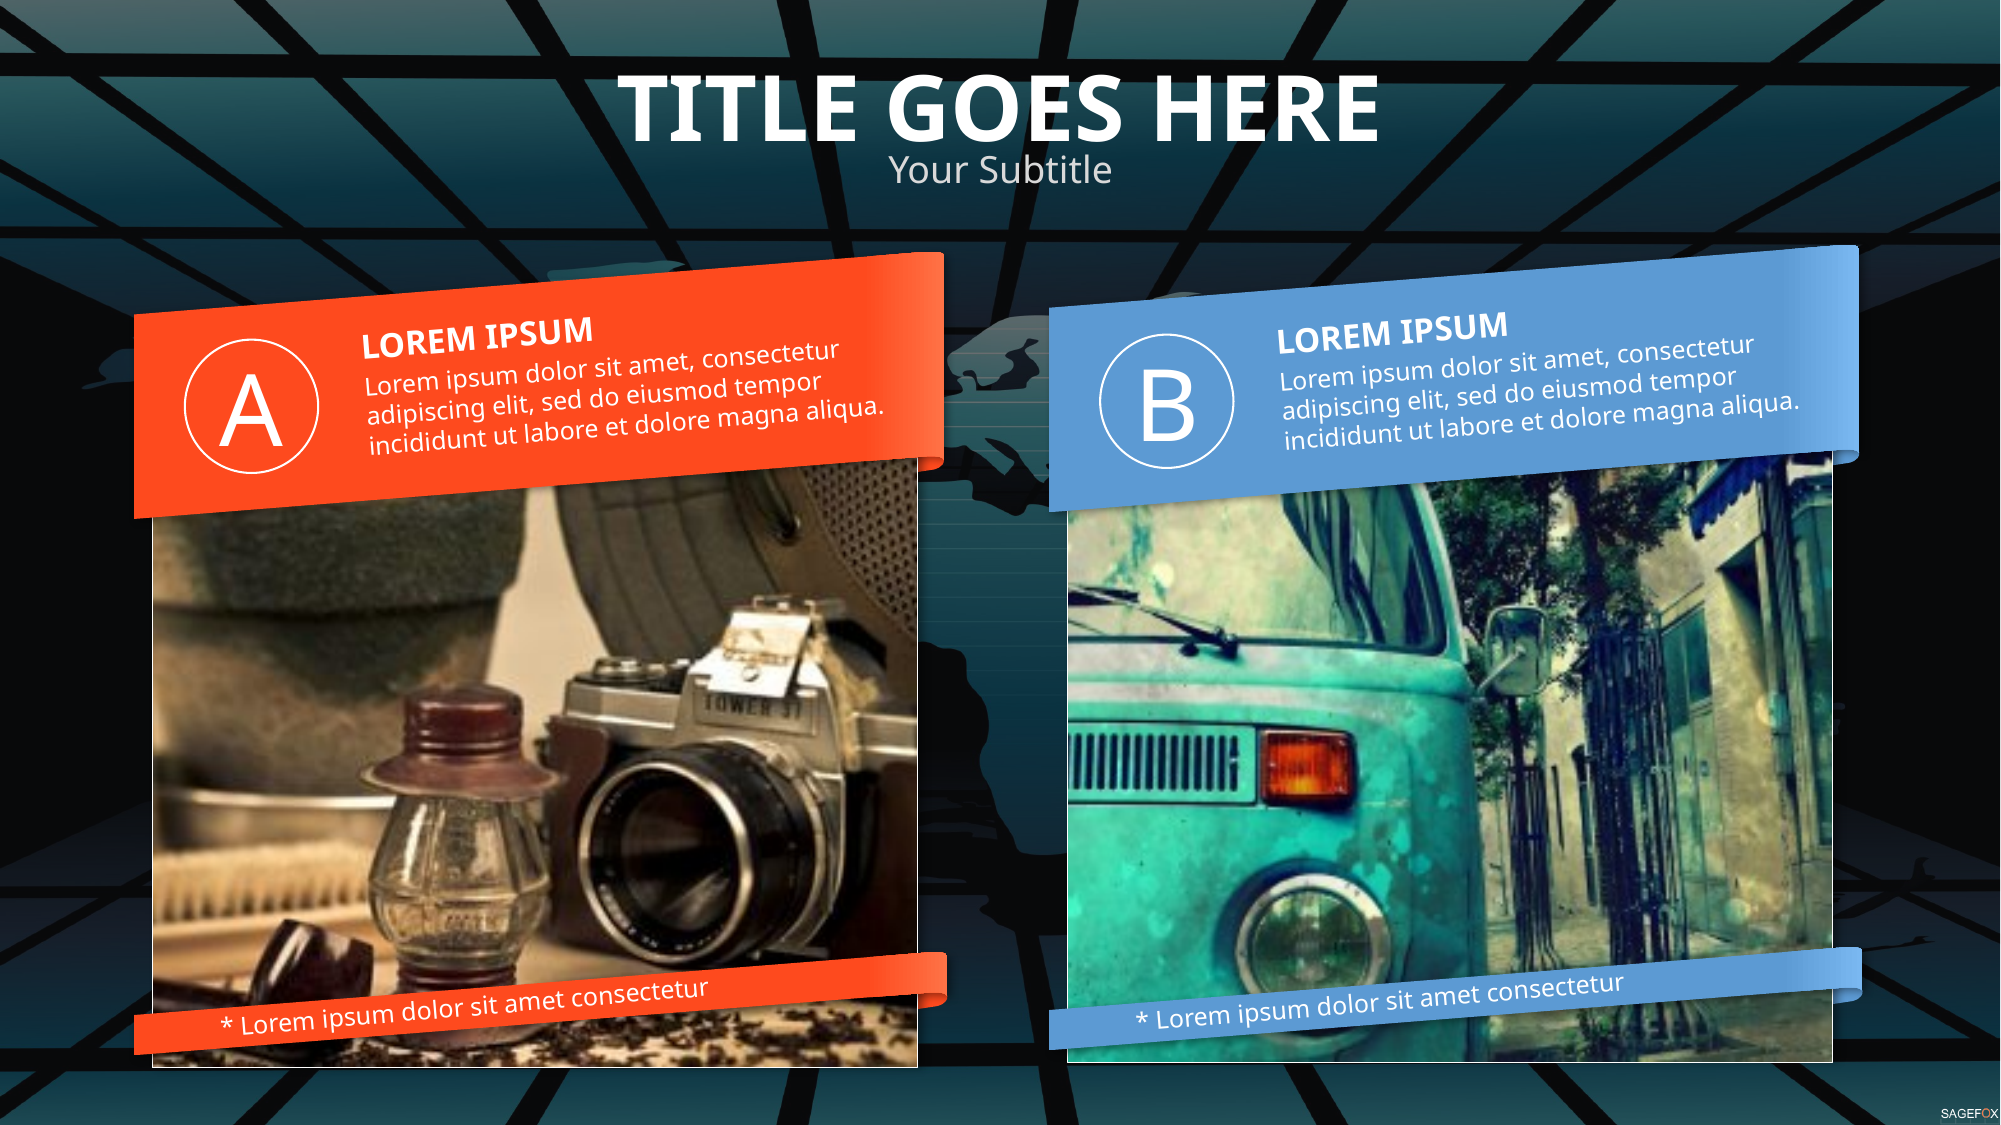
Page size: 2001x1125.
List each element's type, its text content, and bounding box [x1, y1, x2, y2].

text_box LOREM IPSUM Lorem ipsum dolor sit amet, consectetur adipiscing elit, sed do eiusmod tempor incididunt ut labore et dolore magna aliqua. [348, 278, 901, 467]
text_box [152, 1004, 918, 1068]
text_box [930, 466, 940, 471]
text_box [930, 1003, 943, 1008]
text_box [133, 251, 945, 519]
text_box [133, 952, 948, 1056]
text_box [548, 42, 1452, 199]
text_box A [184, 339, 319, 473]
text_box [152, 468, 918, 1011]
text_box [1846, 999, 1858, 1003]
text_box B [1100, 334, 1234, 468]
text_box [1049, 947, 1863, 1051]
text_box [1049, 244, 1860, 513]
text_box * Lorem ipsum dolor sit amet consectetur [208, 960, 766, 1048]
text_box [1067, 461, 1833, 1007]
text_box * Lorem ipsum dolor sit amet consectetur [1123, 955, 1681, 1043]
text_box [1067, 1000, 1833, 1063]
text_box LOREM IPSUM Lorem ipsum dolor sit amet, consectetur adipiscing elit, sed do eiusmod tempor incididunt ut labore et dolore magna aliqua. [1264, 273, 1816, 462]
picture [0, 0, 2001, 1125]
